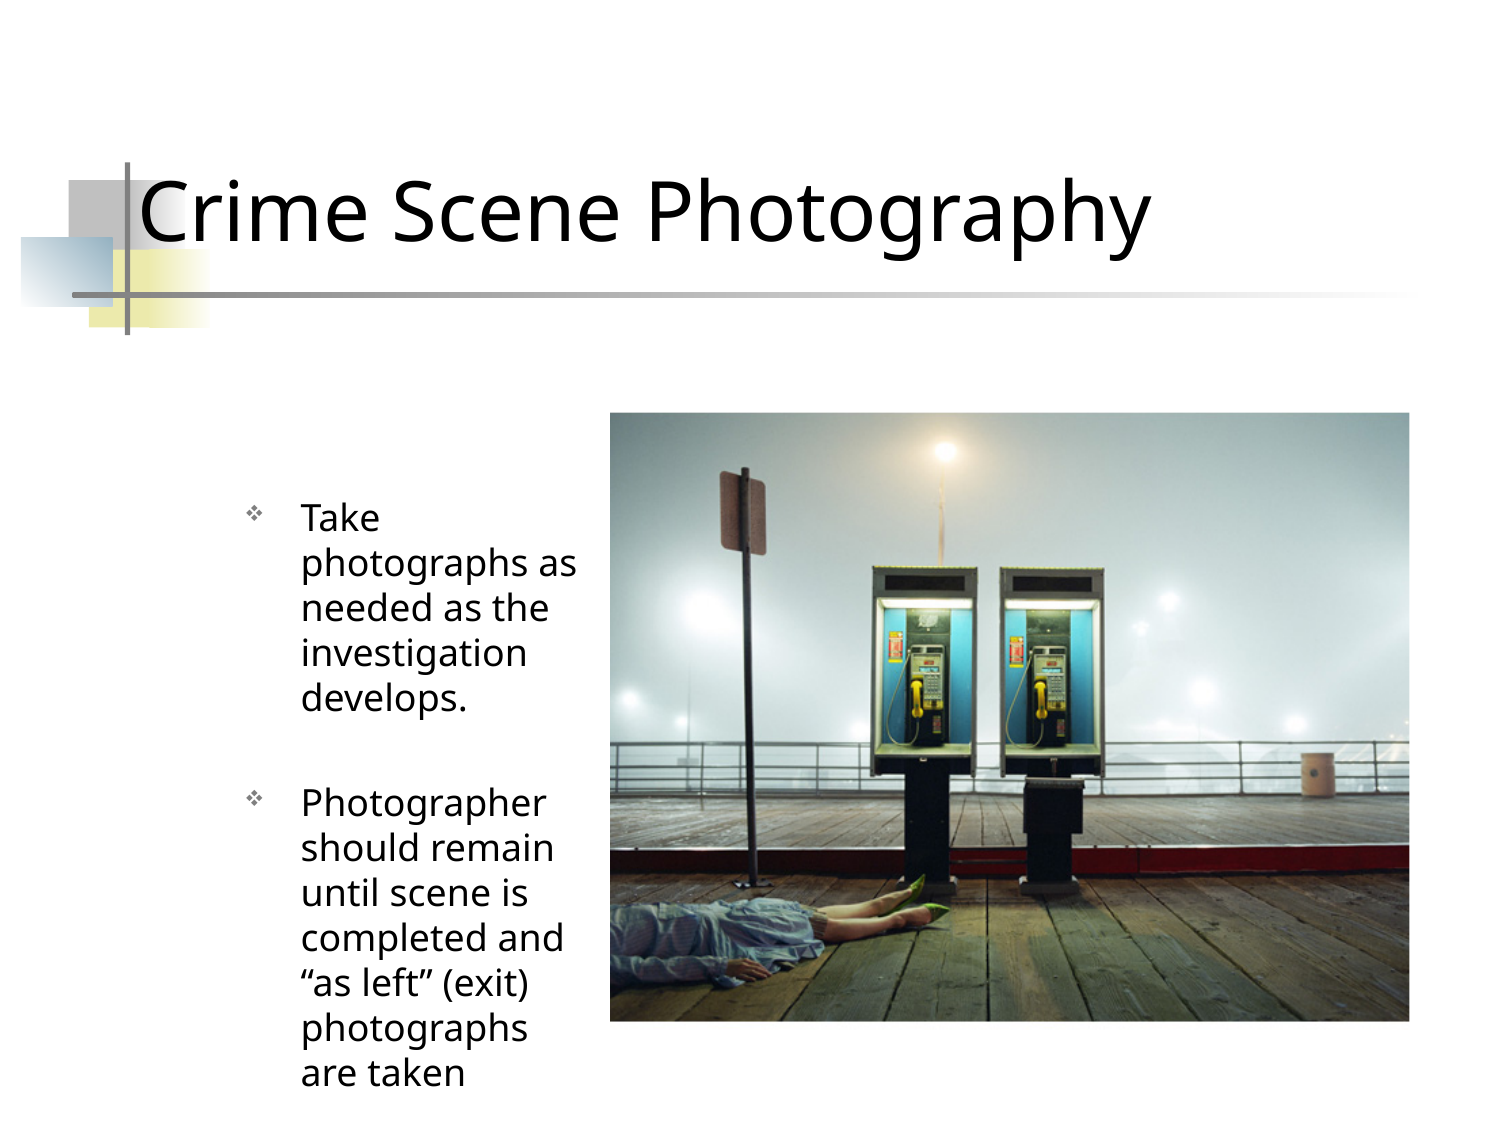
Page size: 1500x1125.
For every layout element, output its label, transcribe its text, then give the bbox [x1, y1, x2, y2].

text_box Crime Scene Photography [122, 162, 1281, 268]
list Take photographs as needed as the investigation develops. Photographer should remain until scene is completed and “as left” (exit) photographs are taken [229, 398, 596, 1003]
picture [599, 412, 1410, 1030]
